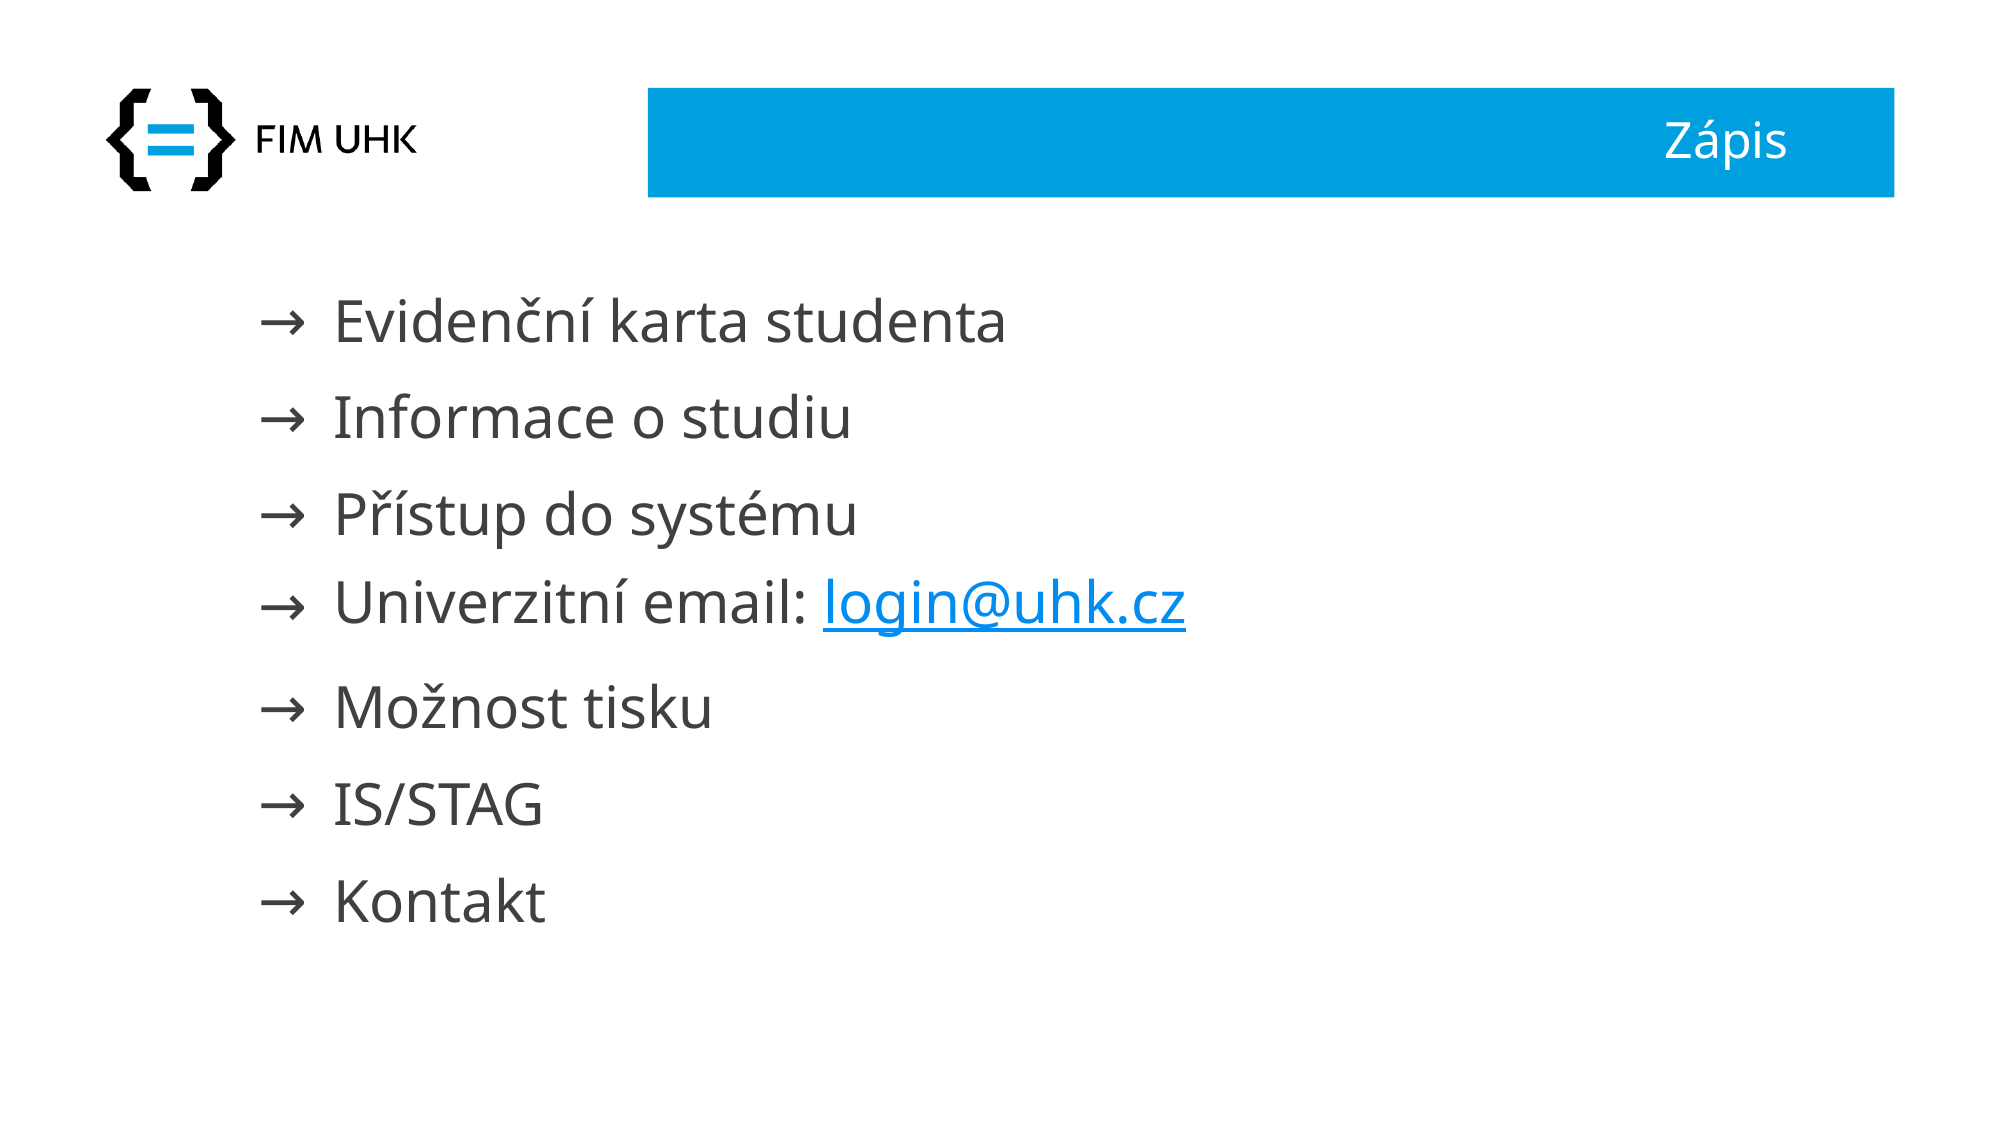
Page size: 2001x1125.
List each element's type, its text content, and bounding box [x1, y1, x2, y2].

picture [62, 46, 460, 233]
list Evidenční karta studenta Informace o studiu Přístup do systému Univerzitní email: login@uhk.cz Možnost tisku IS/STAG Kontakt [258, 278, 1895, 979]
title Zápis [647, 87, 1895, 198]
